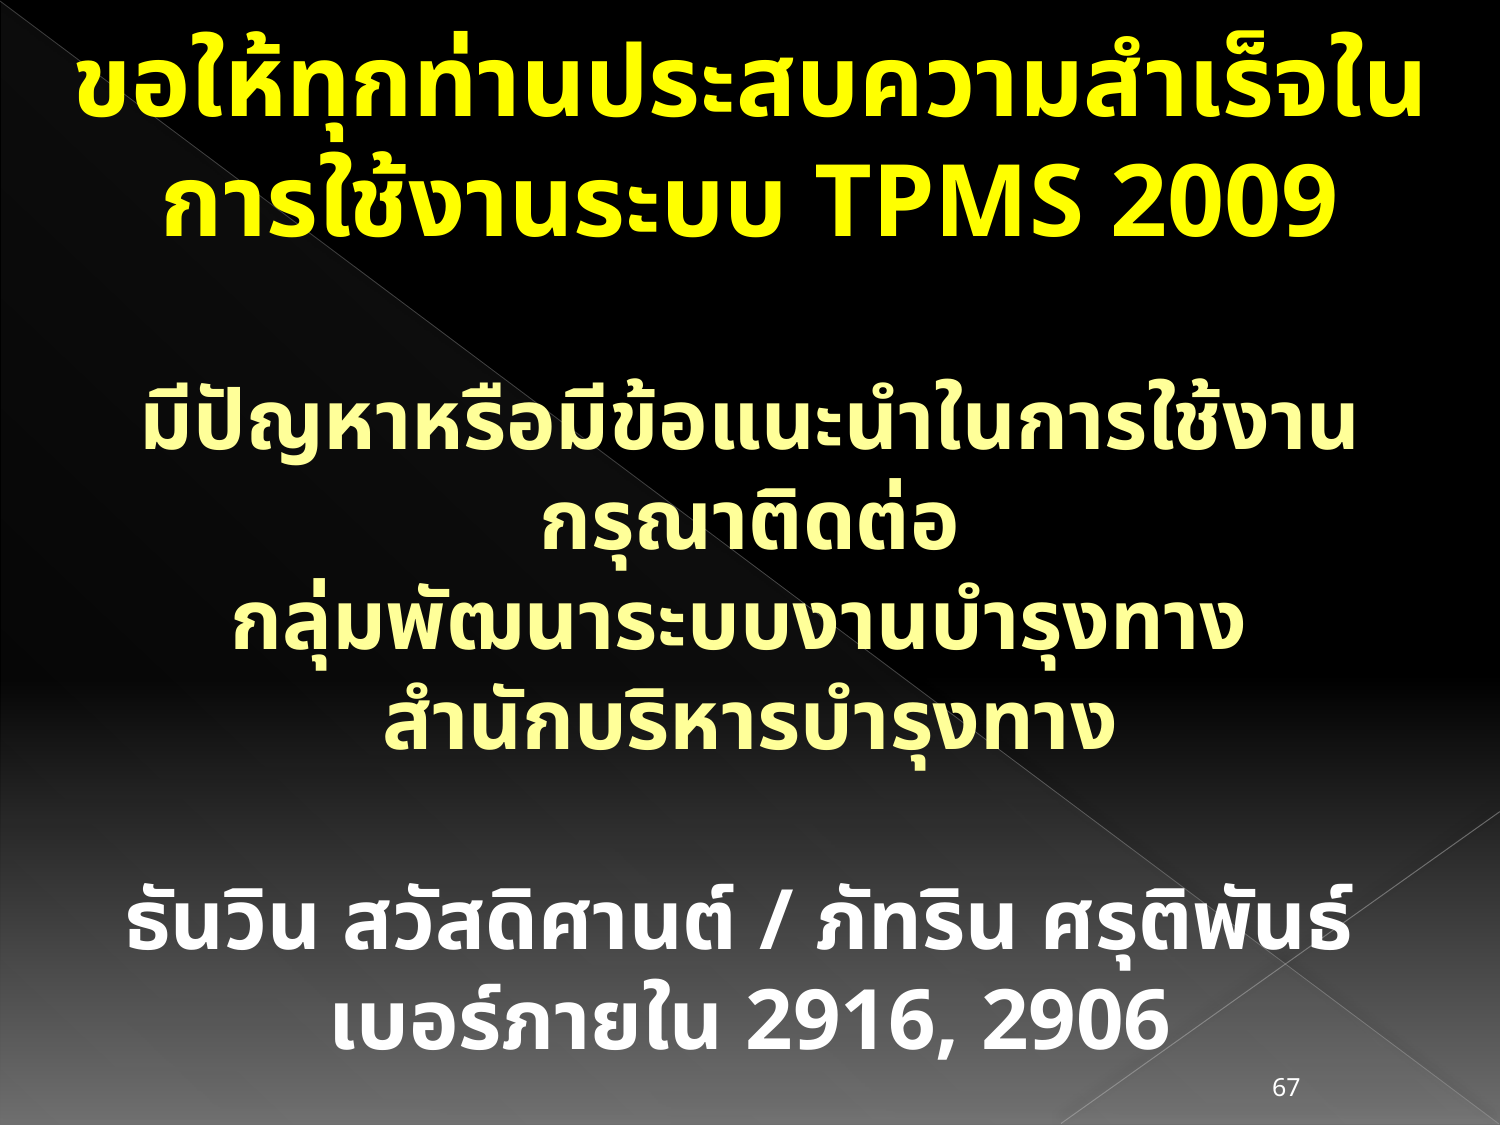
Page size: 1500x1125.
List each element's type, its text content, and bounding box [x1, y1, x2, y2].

text_box ขอให้ทุกท่านประสบความสำเร็จในการใช้งานระบบ TPMS 2009 มีปัญหาหรือมีข้อแนะนำในการใช้งาน กรุณาติดต่อ กลุ่มพัฒนาระบบงานบำรุงทาง สำนักบริหารบำรุงทาง ธันวิน สวัสดิศานต์ / ภัทริน ศรุติพันธ์ เบอร์ภายใน 2916, 2906 [35, 9, 1465, 1125]
